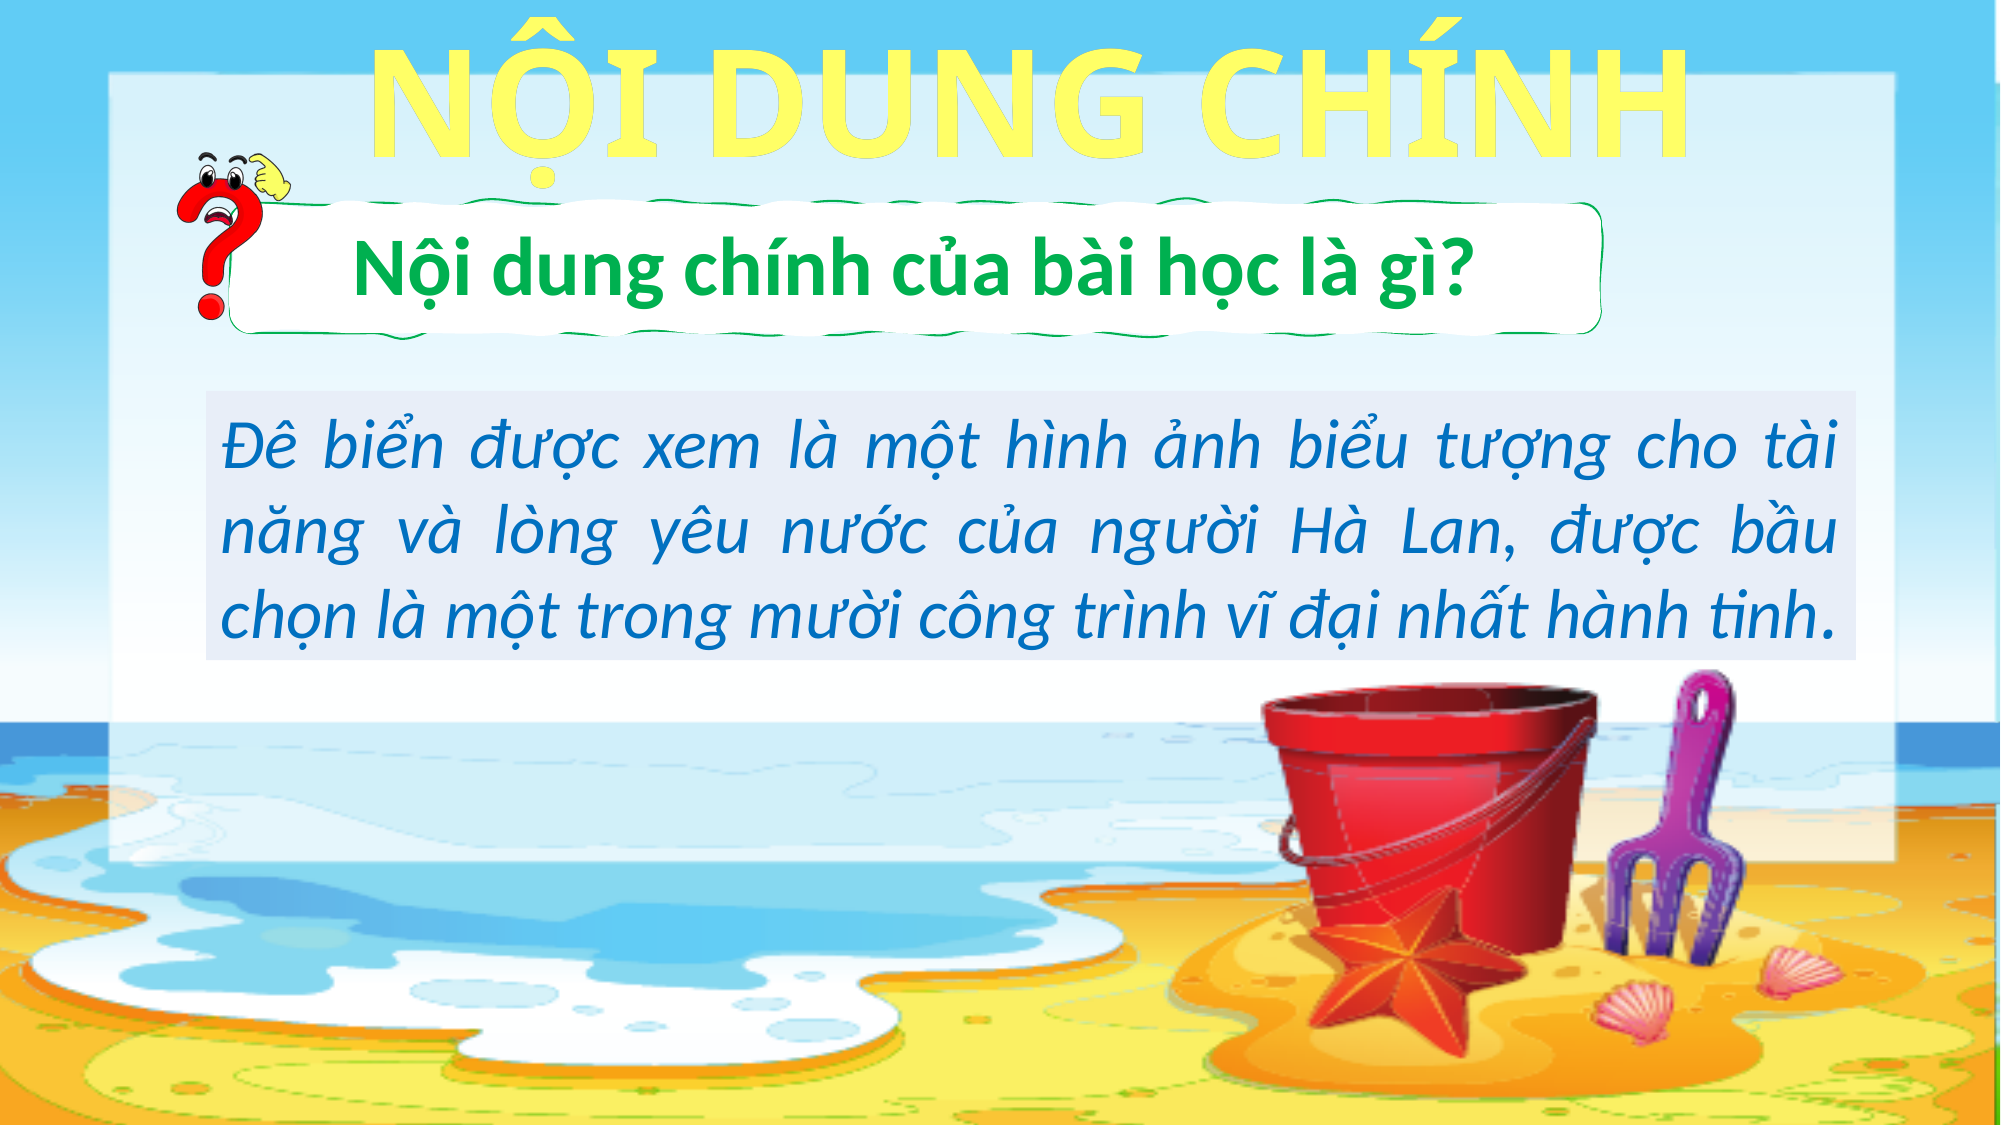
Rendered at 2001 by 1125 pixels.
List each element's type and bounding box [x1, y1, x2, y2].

text_box [136, 133, 1601, 334]
text_box [225, 0, 1837, 202]
picture [0, 0, 2001, 1125]
